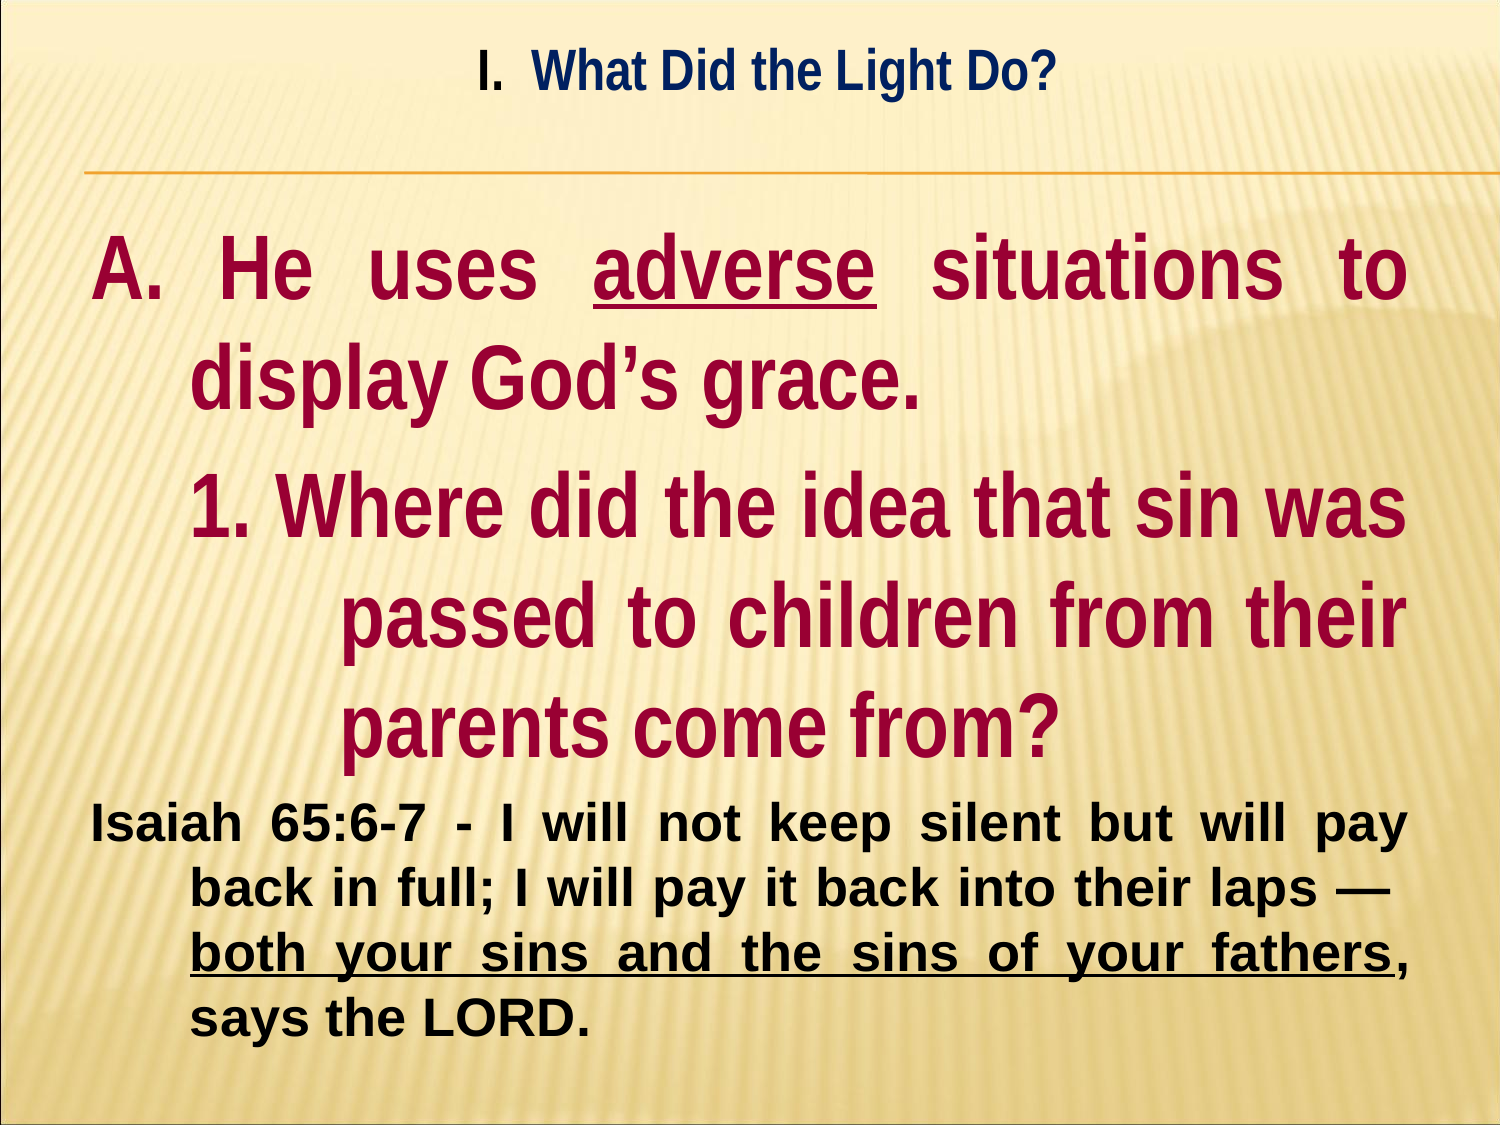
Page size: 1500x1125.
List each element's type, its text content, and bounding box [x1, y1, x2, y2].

picture [0, 0, 1500, 1125]
list A. He uses adverse situations to display God’s grace. 1. Where did the idea that sin was passed to children from their parents come from? Isaiah 65:6-7 - I will not keep silent but will pay back in full; I will pay it back into their laps — both your sins and the sins of your fathers, says the Lord. [75, 200, 1425, 1125]
text_box I. What Did the Light Do? [124, 24, 1413, 110]
